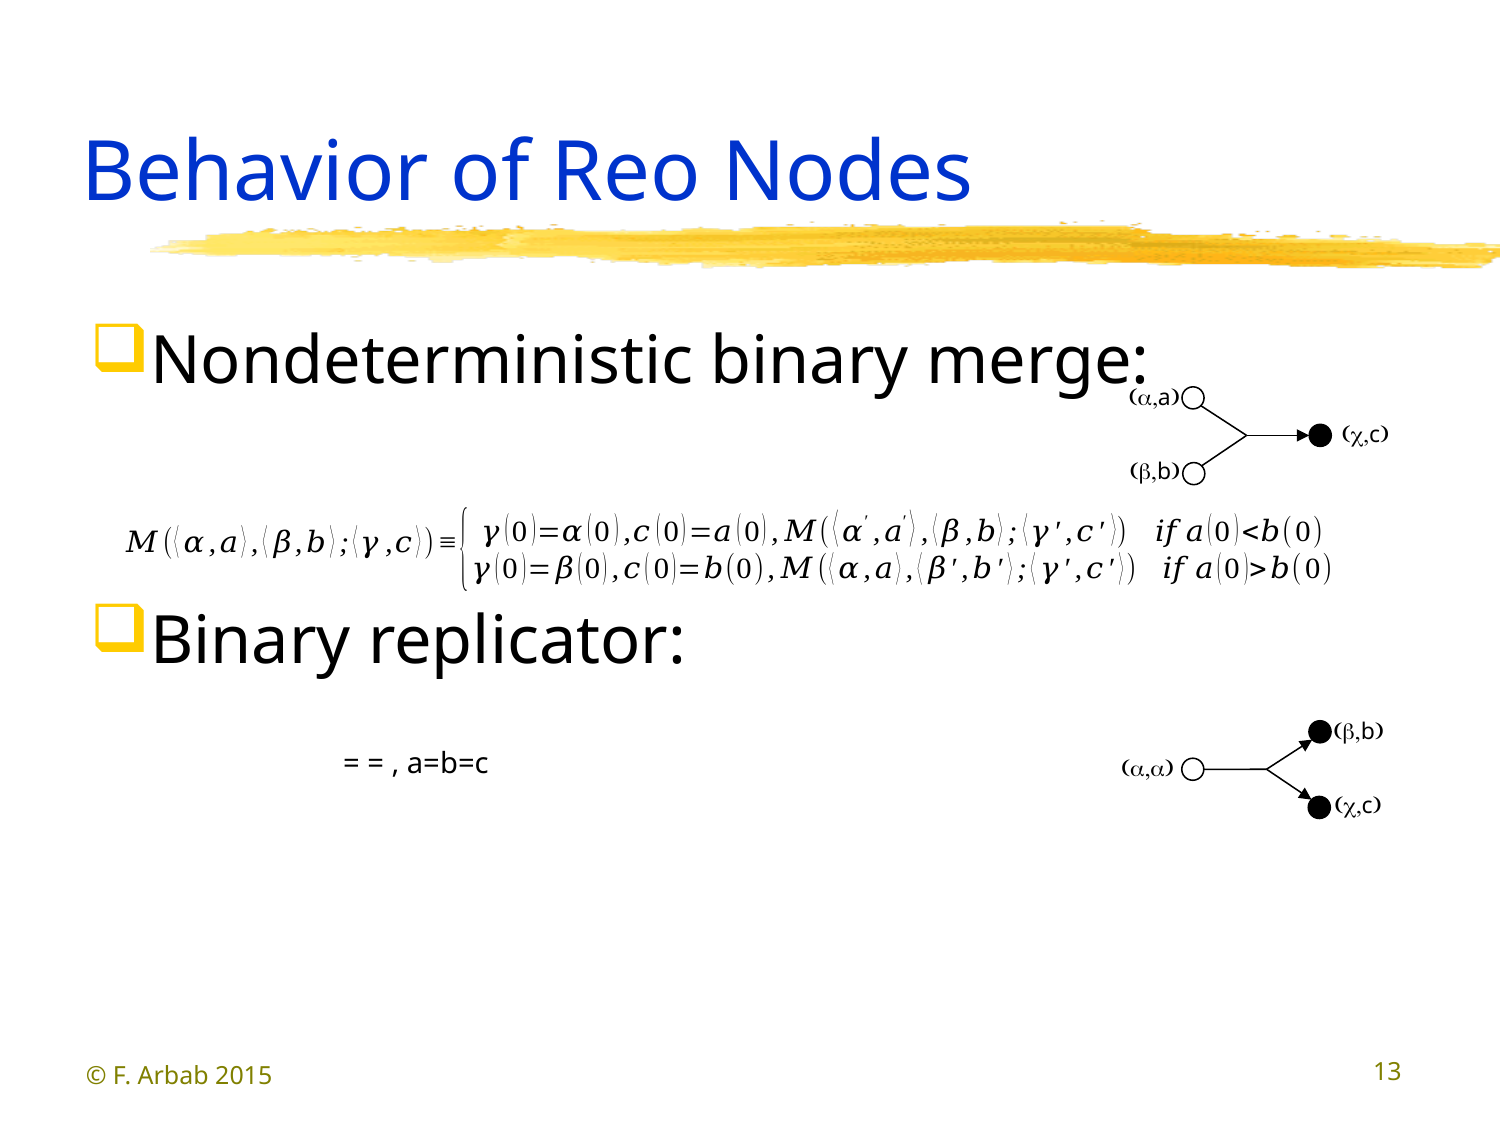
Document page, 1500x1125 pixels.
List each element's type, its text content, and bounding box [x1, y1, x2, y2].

list Nondeterministic binary merge: Binary replicator: [74, 309, 1417, 994]
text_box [1103, 708, 1403, 826]
title Behavior of Reo Nodes [66, 37, 1342, 226]
picture [150, 215, 1500, 279]
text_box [1110, 375, 1410, 493]
slide_number © F. Arbab 2015 [70, 1021, 384, 1098]
slide_number 13 [1103, 1021, 1417, 1098]
